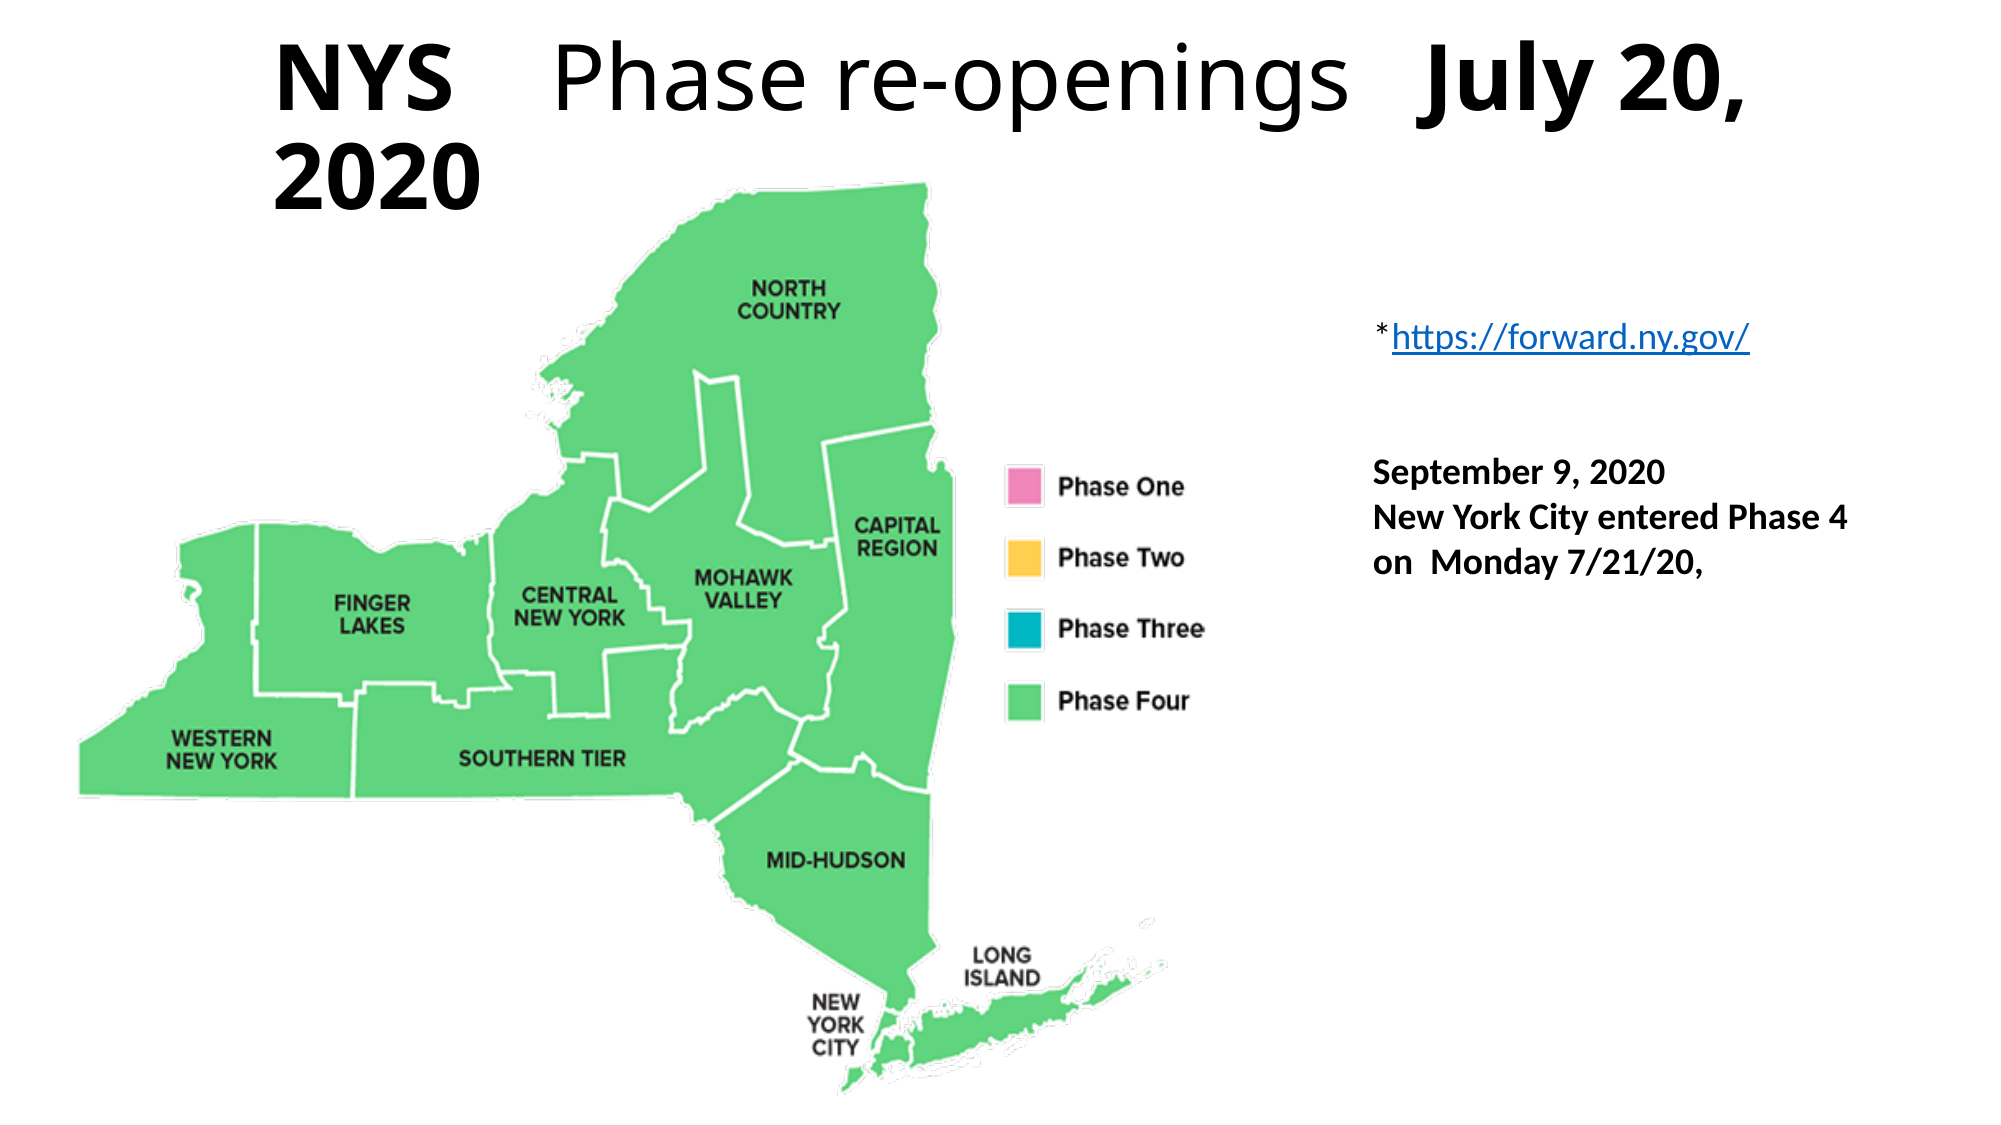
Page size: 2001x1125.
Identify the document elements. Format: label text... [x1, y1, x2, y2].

text_box *https://forward.ny.gov/ September 9, 2020 New York City entered Phase 4 on Monday 7/21/20, [1357, 304, 1965, 815]
picture [77, 180, 1225, 1096]
text_box [690, 51, 1225, 113]
text_box NYS Phase re-openings July 20, 2020 [257, 21, 1983, 240]
